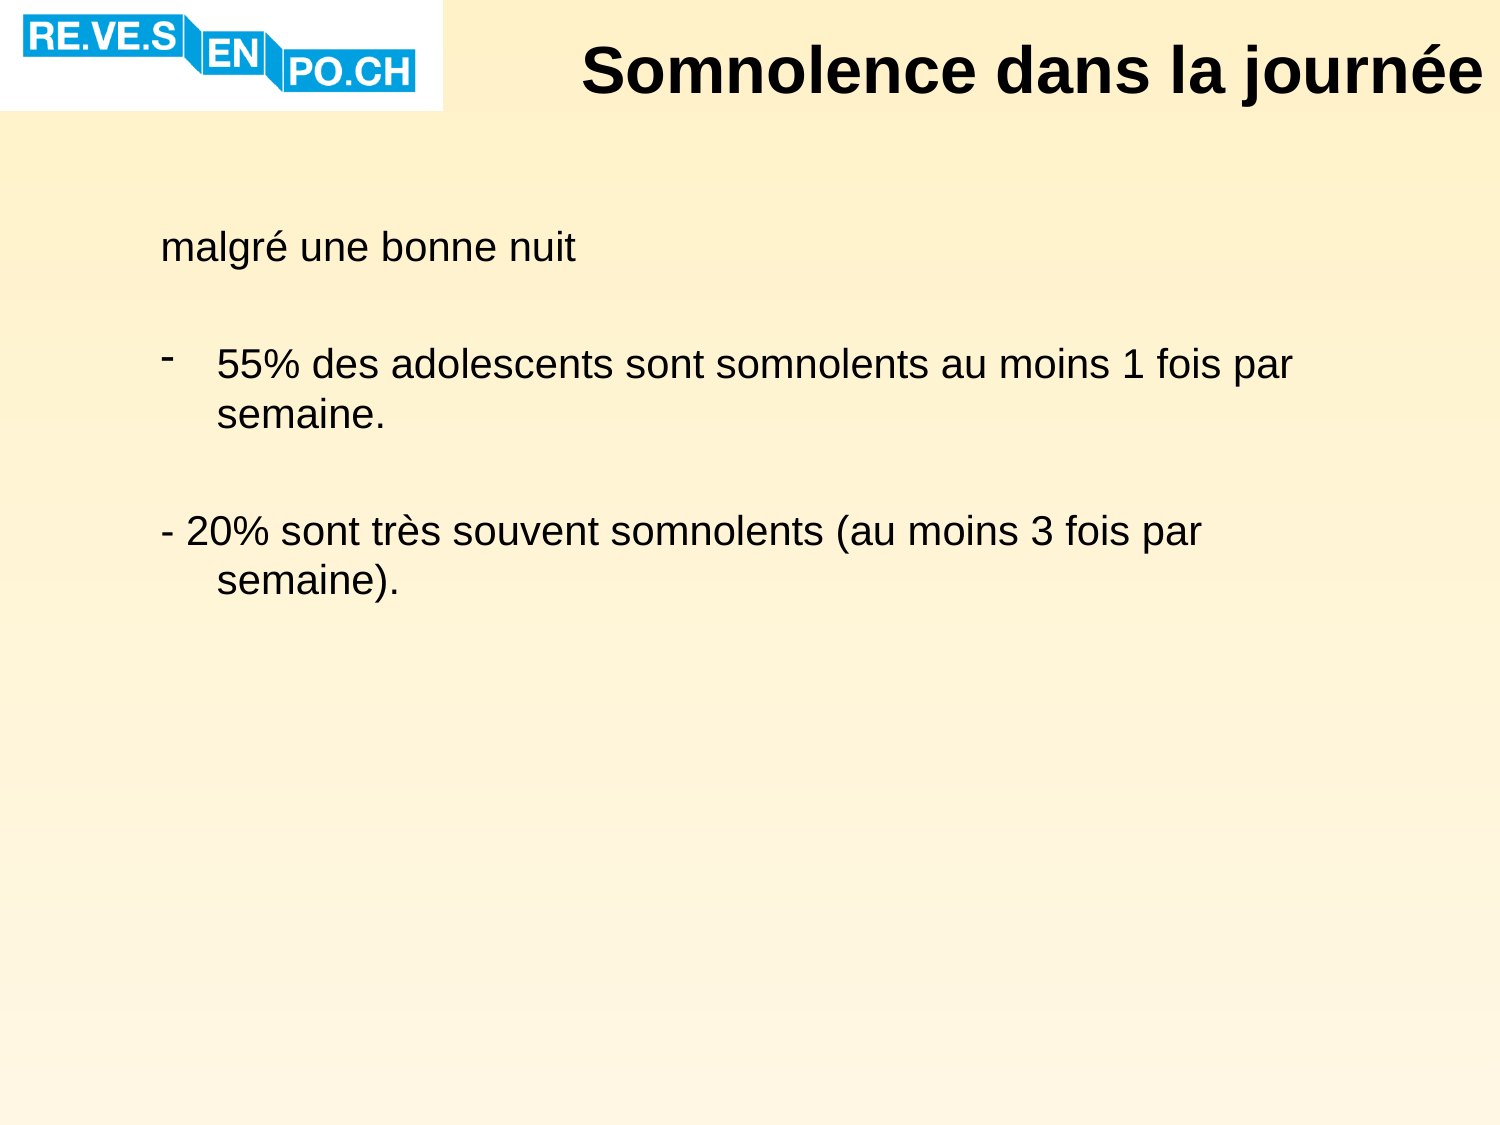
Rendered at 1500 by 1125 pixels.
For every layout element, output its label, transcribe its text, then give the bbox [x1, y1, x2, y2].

list malgré une bonne nuit 55% des adolescents sont somnolents au moins 1 fois par semaine. - 20% sont très souvent somnolents (au moins 3 fois par semaine). [145, 212, 1400, 964]
picture [0, 0, 443, 111]
title Somnolence dans la journée [421, 19, 1500, 78]
